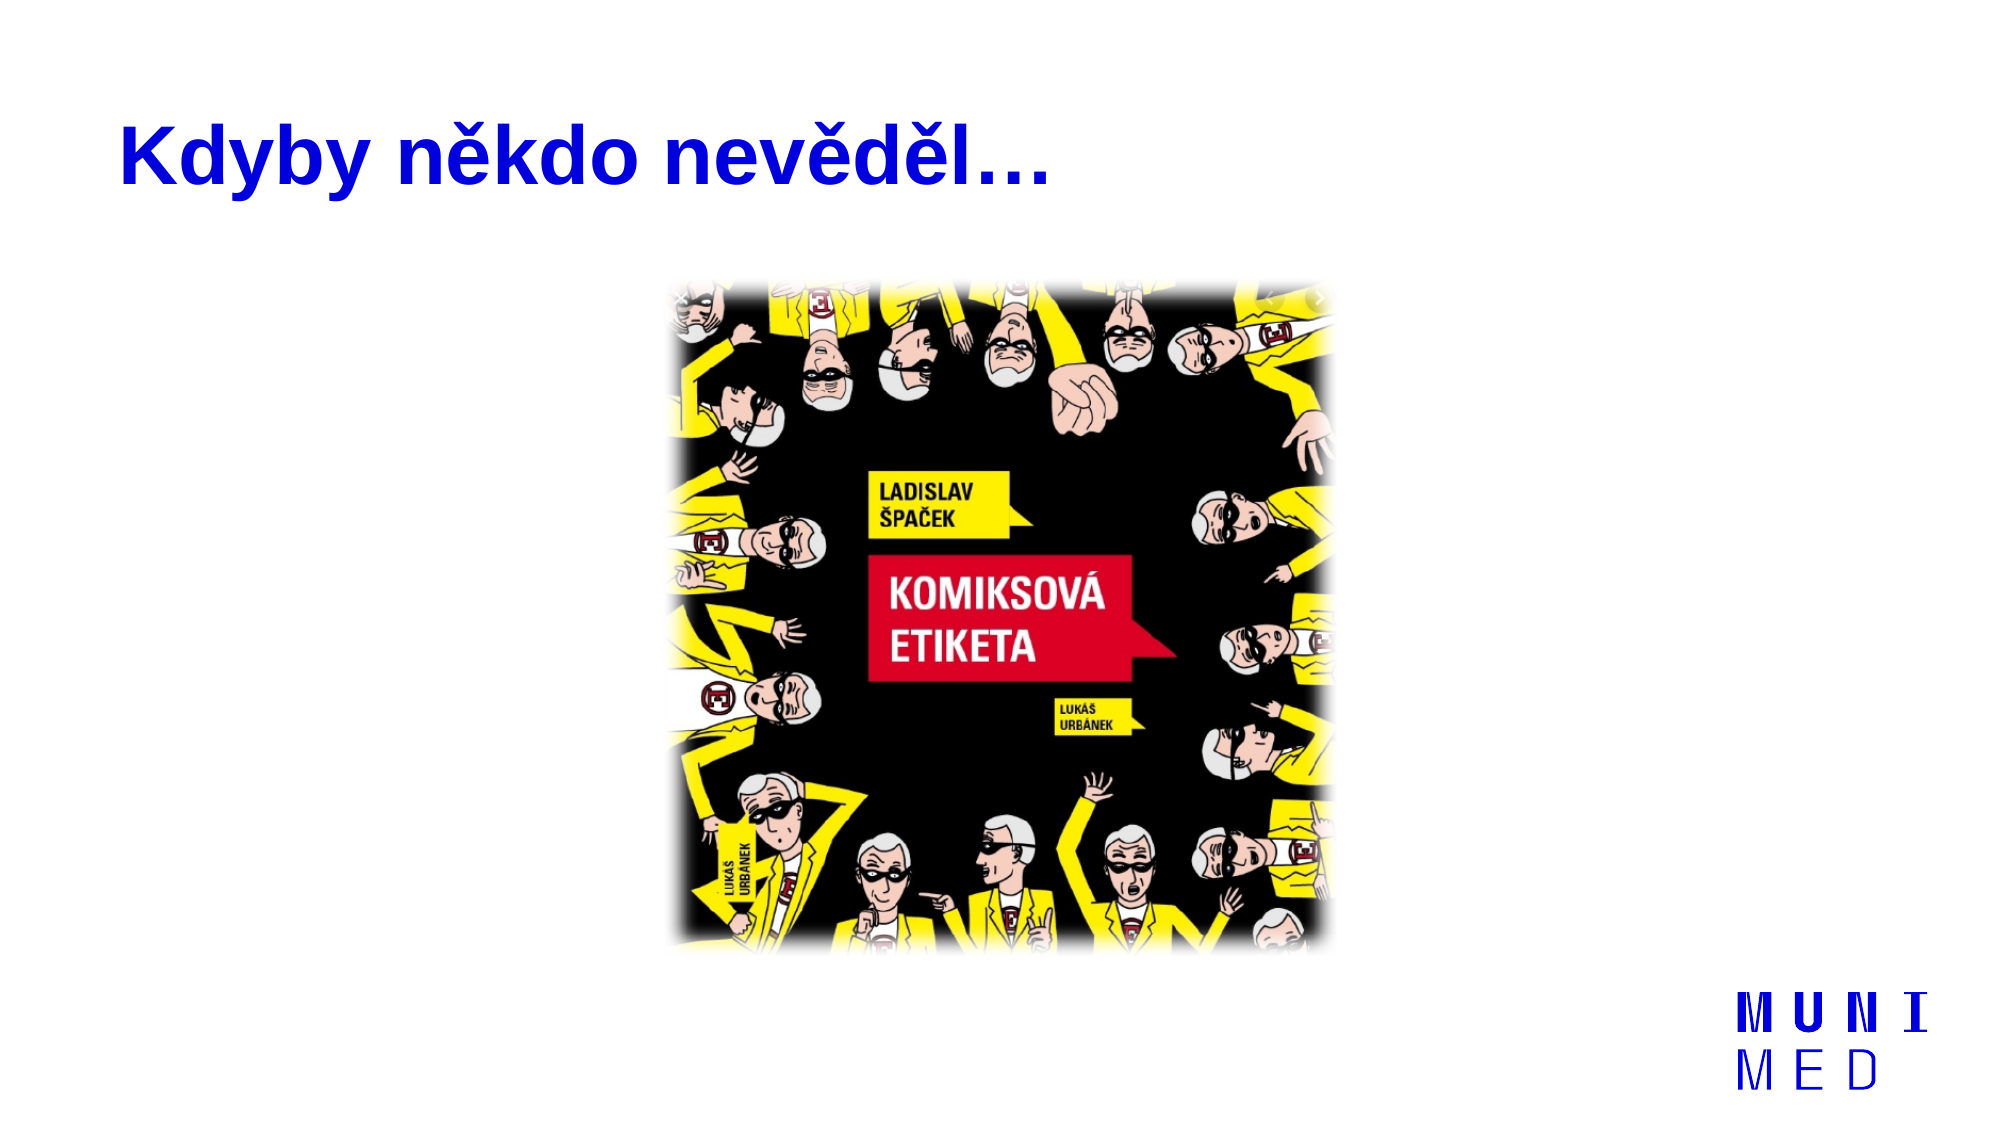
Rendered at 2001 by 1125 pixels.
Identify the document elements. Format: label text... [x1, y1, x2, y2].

title Kdyby někdo nevěděl… [118, 118, 1883, 193]
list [662, 277, 1338, 958]
